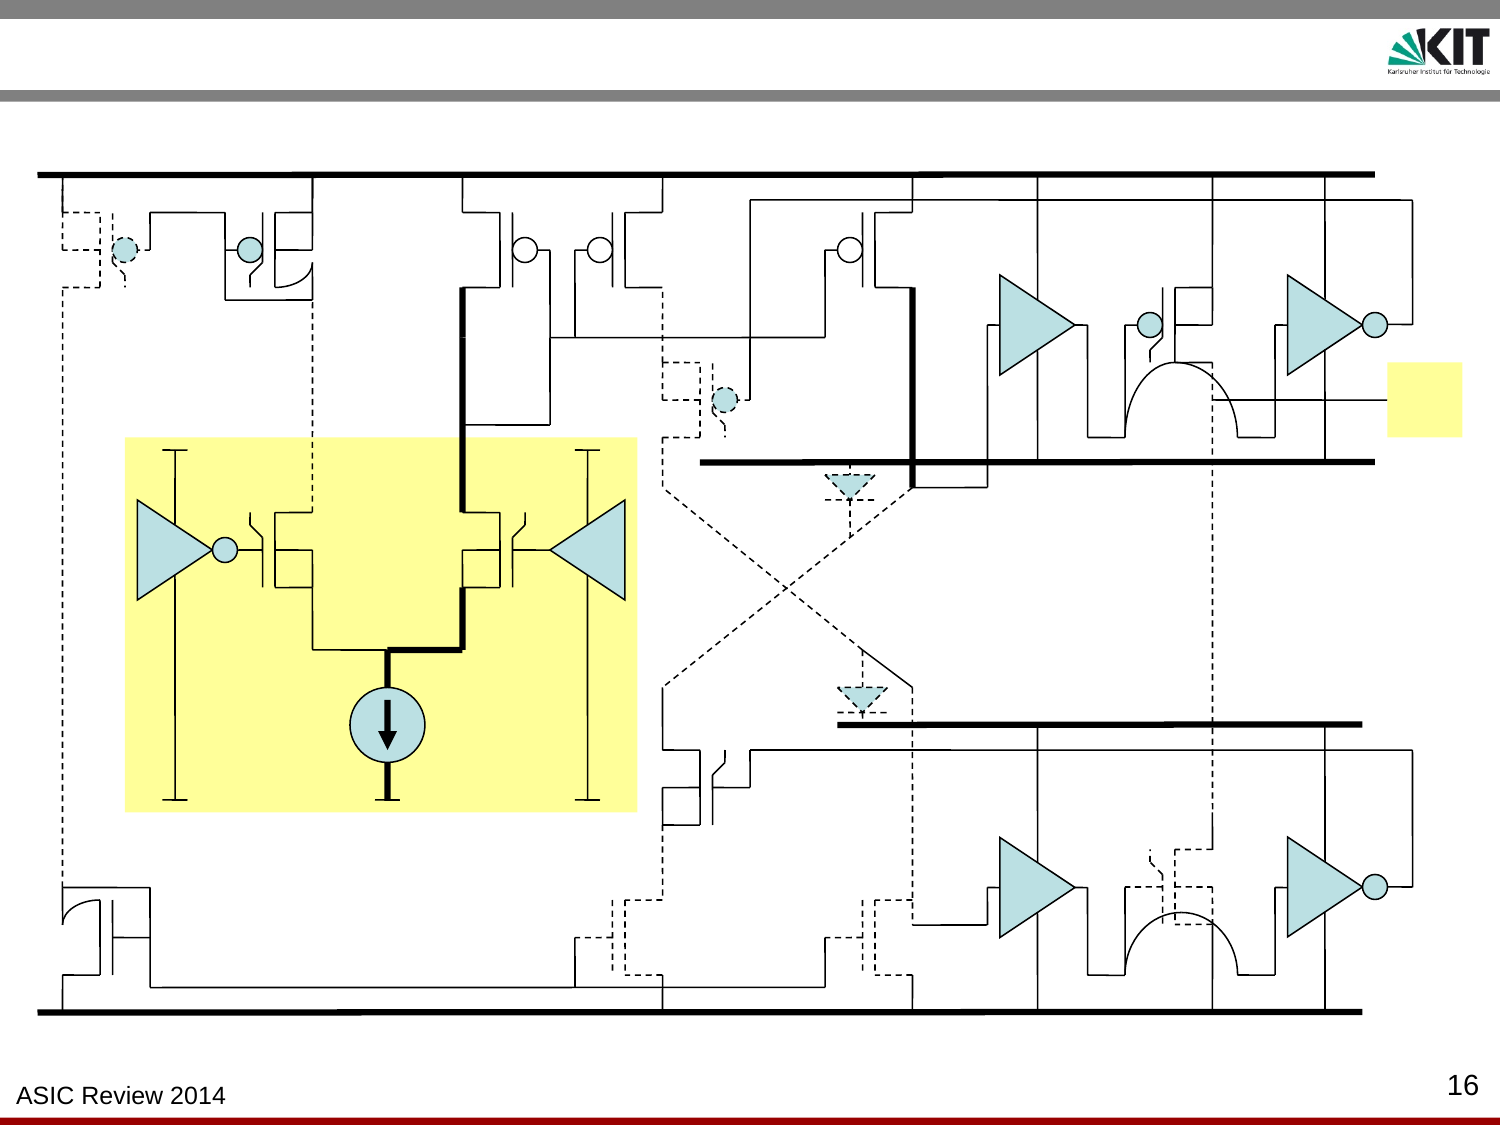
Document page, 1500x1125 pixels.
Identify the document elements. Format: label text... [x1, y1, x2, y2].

text_box [381, 699, 394, 751]
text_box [824, 462, 876, 538]
text_box [587, 237, 613, 263]
text_box [124, 437, 638, 813]
text_box [63, 900, 100, 925]
text_box [837, 237, 863, 263]
text_box [275, 262, 312, 288]
text_box [999, 837, 1075, 938]
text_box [1124, 287, 1213, 361]
slide_number 16 [1422, 1058, 1495, 1095]
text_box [1124, 912, 1238, 976]
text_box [837, 649, 888, 726]
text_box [1287, 836, 1388, 938]
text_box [662, 749, 751, 826]
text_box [462, 512, 551, 588]
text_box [824, 899, 913, 976]
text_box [1124, 849, 1213, 911]
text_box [62, 174, 151, 288]
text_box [1287, 274, 1388, 376]
text_box [1387, 362, 1463, 438]
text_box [137, 499, 238, 601]
picture [1387, 28, 1490, 75]
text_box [241, 512, 313, 588]
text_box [1124, 362, 1238, 438]
text_box [999, 275, 1075, 376]
text_box [237, 237, 263, 263]
text_box [554, 500, 625, 601]
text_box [662, 362, 751, 438]
text_box [349, 687, 425, 763]
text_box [574, 899, 663, 976]
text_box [462, 212, 551, 288]
